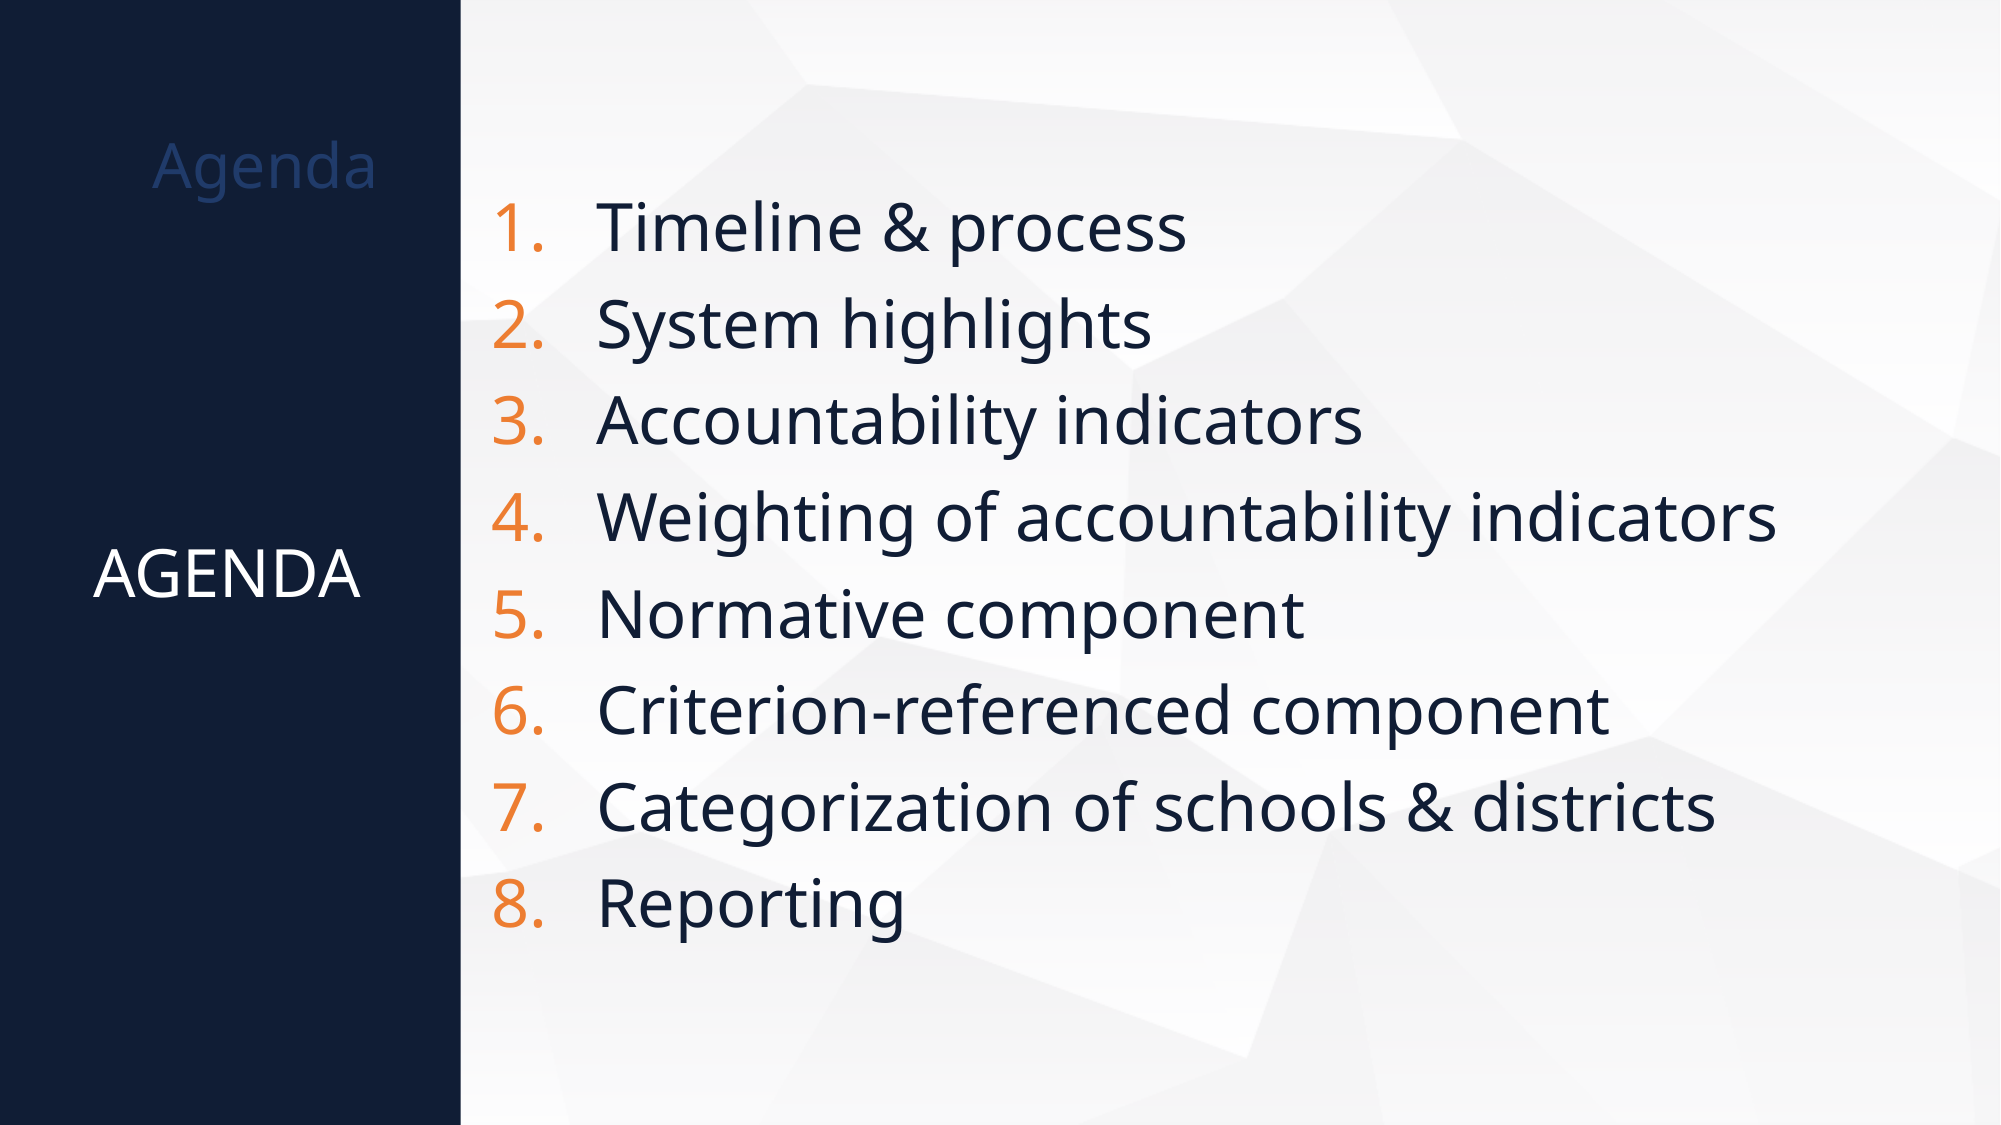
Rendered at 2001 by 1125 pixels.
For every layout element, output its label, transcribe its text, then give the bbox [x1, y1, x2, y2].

picture [461, 0, 2001, 1125]
text_box AGENDA [0, 523, 455, 619]
text_box Timeline & process System highlights Accountability indicators Weighting of accountability indicators Normative component Criterion-referenced component Categorization of schools & districts Reporting [476, 47, 1947, 1079]
title Agenda [137, 59, 1863, 278]
